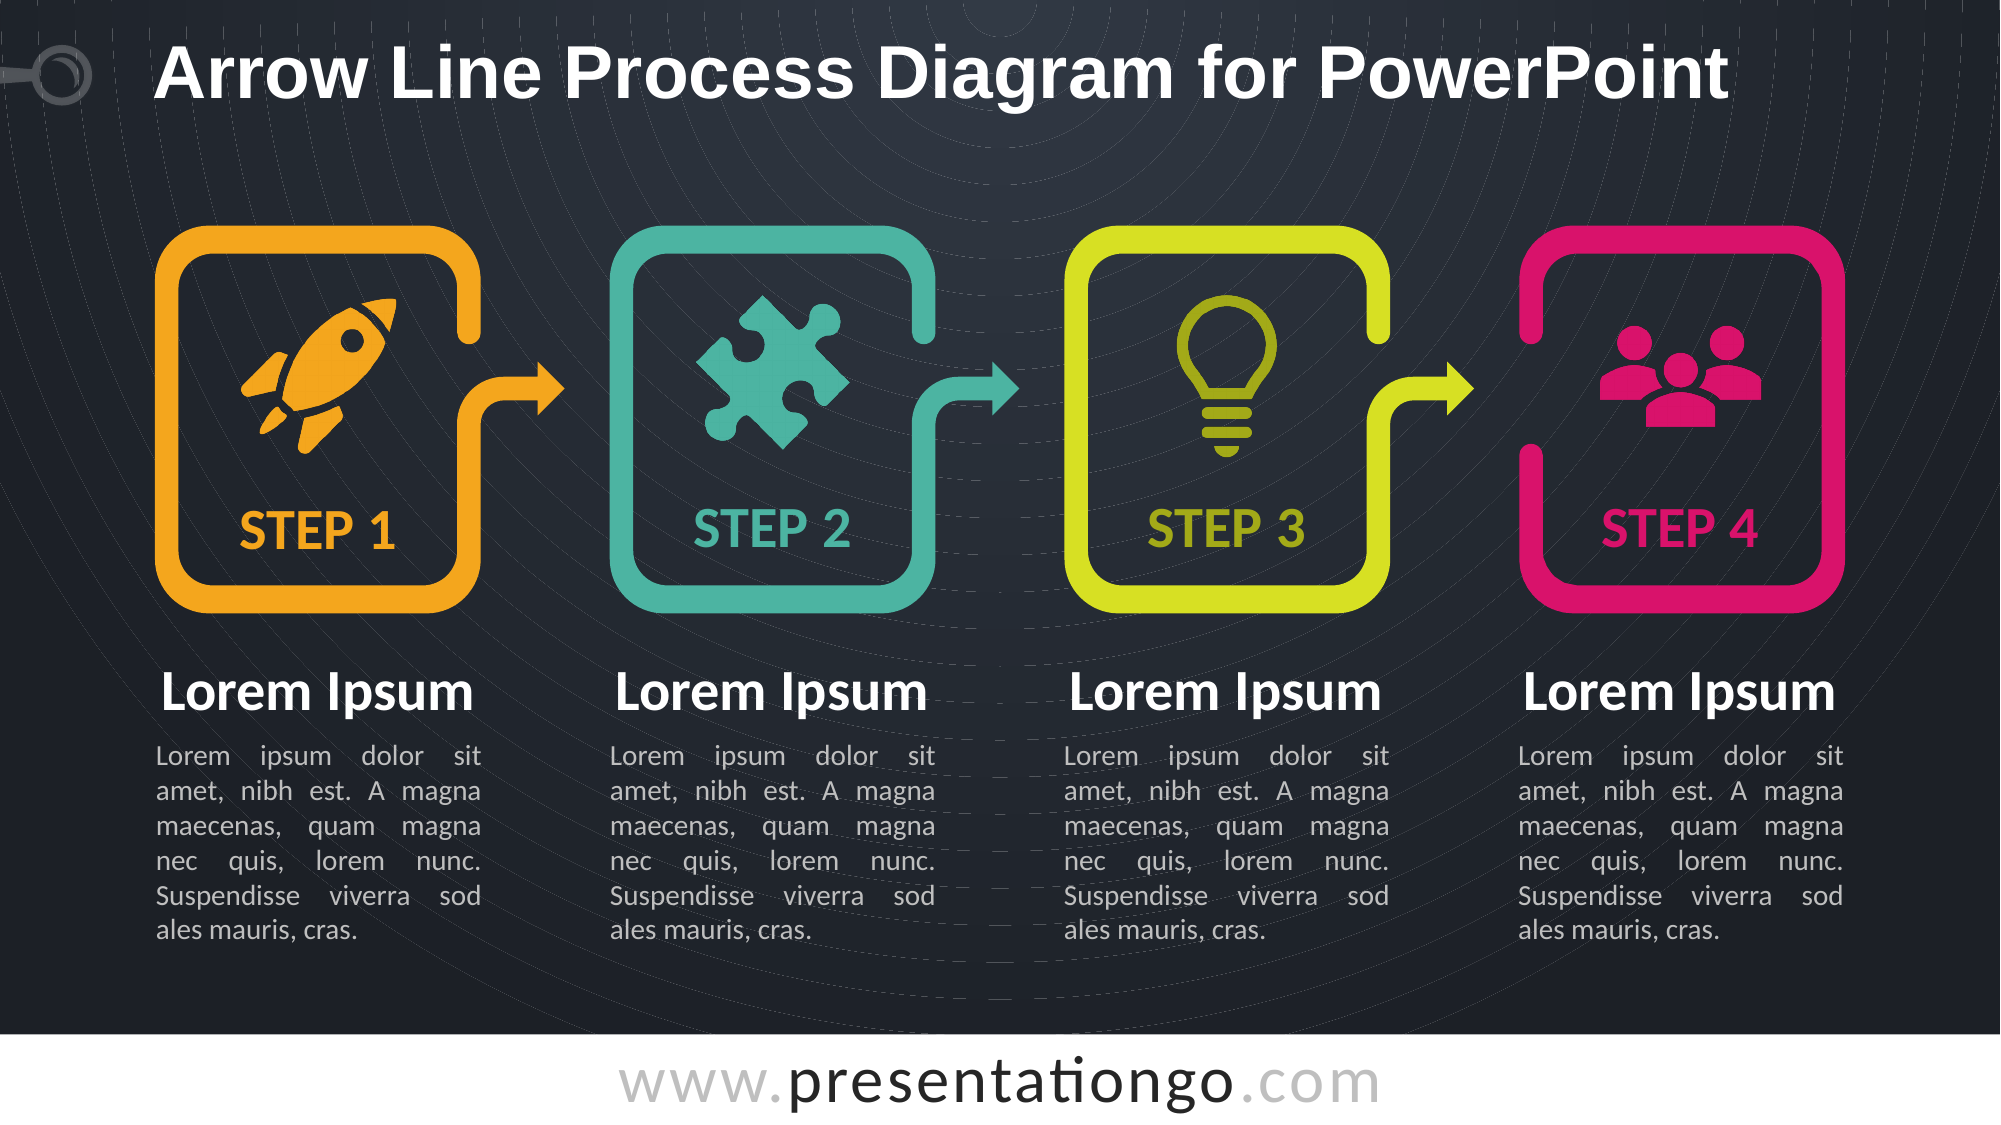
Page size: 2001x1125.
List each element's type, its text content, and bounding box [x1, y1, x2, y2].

text_box [608, 224, 1021, 615]
title Arrow Line Process Diagram for PowerPoint [137, 26, 1863, 148]
text_box [1518, 224, 1847, 615]
text_box Step 3 [1132, 481, 1321, 567]
text_box Step 1 [224, 484, 413, 569]
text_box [154, 643, 482, 956]
picture [1134, 283, 1319, 469]
text_box [153, 224, 567, 615]
text_box Step 2 [678, 481, 867, 567]
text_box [1517, 643, 1845, 956]
picture [680, 283, 865, 469]
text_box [1063, 643, 1390, 956]
picture [1588, 283, 1773, 469]
text_box Step 4 [1586, 481, 1775, 567]
text_box [1063, 224, 1476, 615]
picture [226, 283, 411, 469]
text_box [609, 643, 936, 956]
